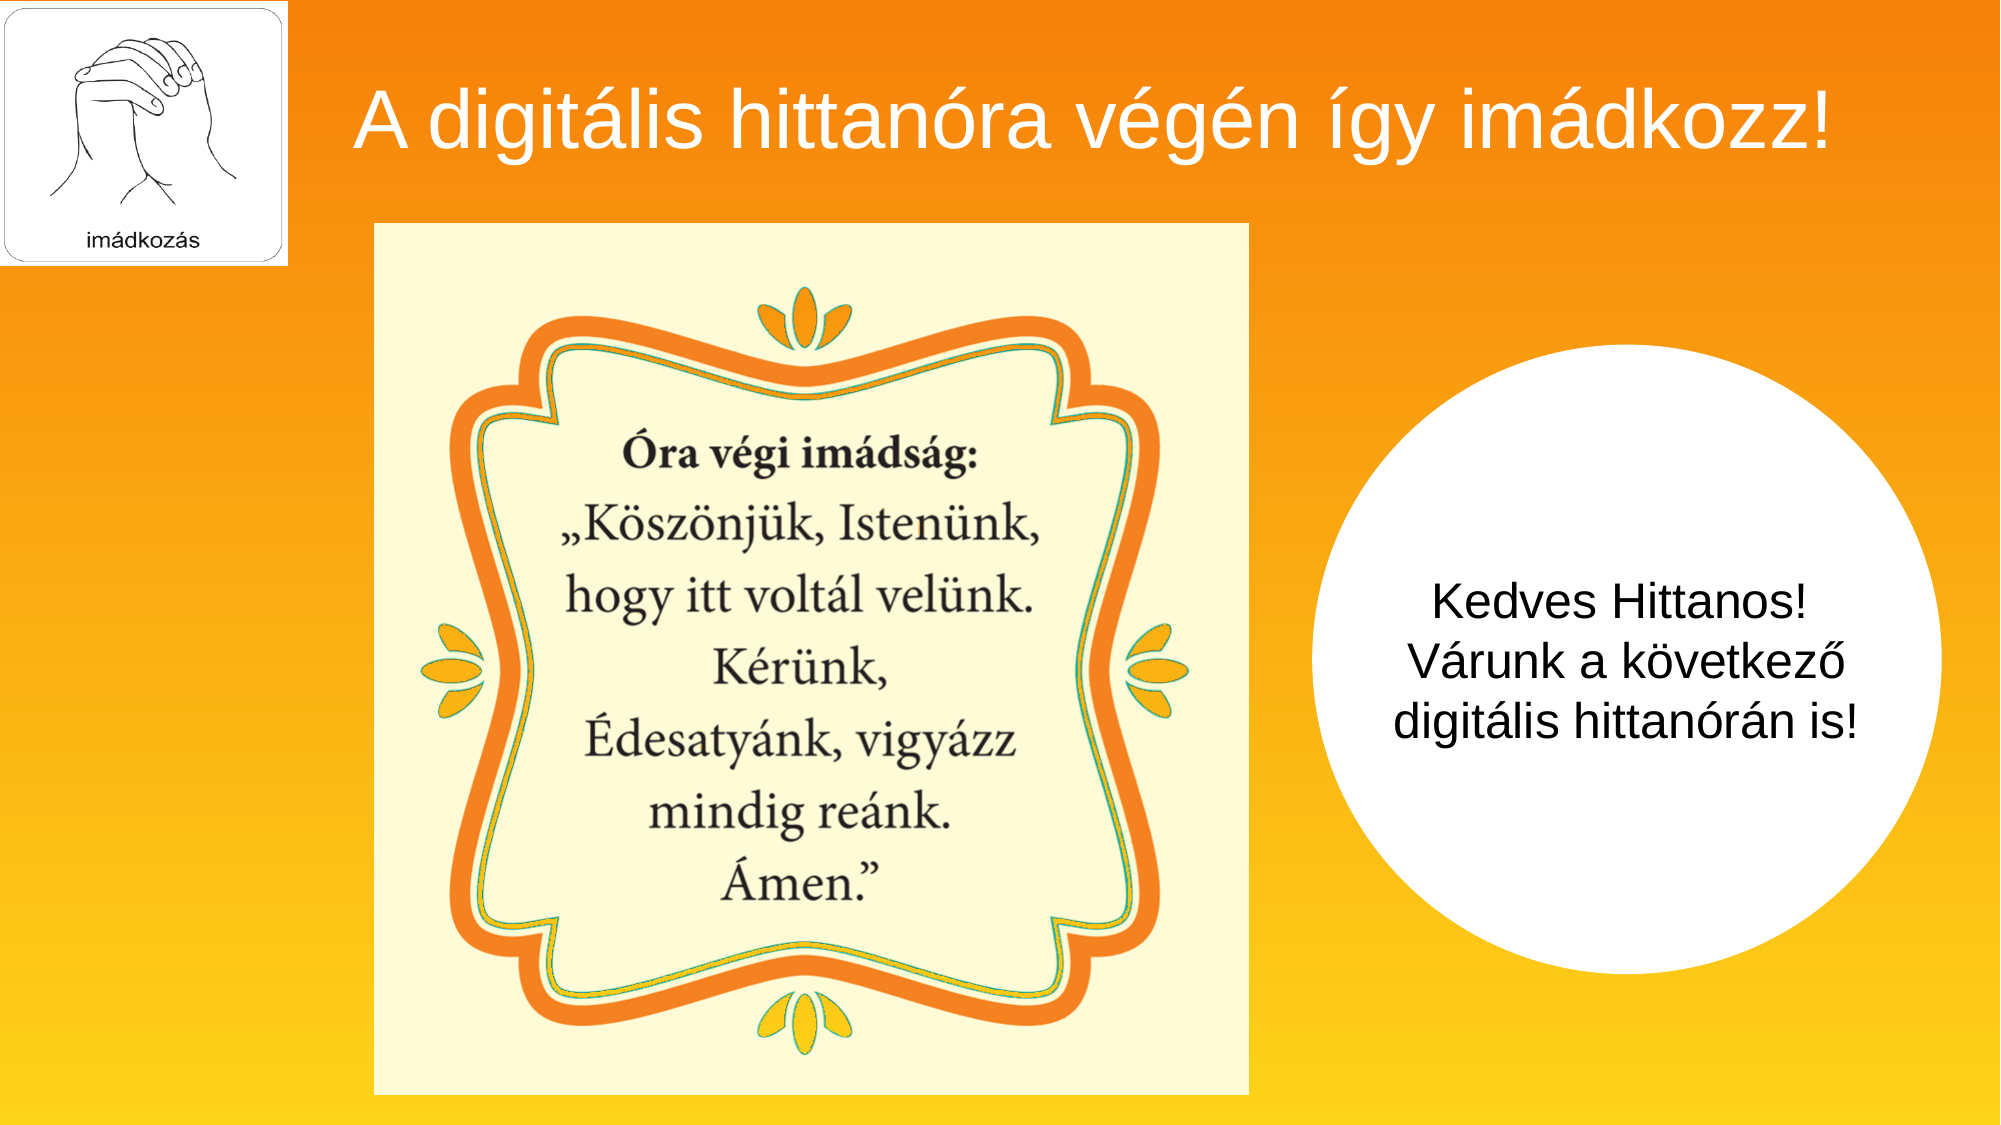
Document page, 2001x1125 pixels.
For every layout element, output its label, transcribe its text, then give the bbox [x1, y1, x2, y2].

picture [374, 223, 1249, 1095]
text_box [1311, 343, 1943, 976]
picture [0, 1, 288, 266]
text_box A digitális hittanóra végén így imádkozz! [322, 57, 1890, 173]
text_box Kedves Hittanos! Várunk a következő digitális hittanórán is! [1364, 560, 1890, 756]
